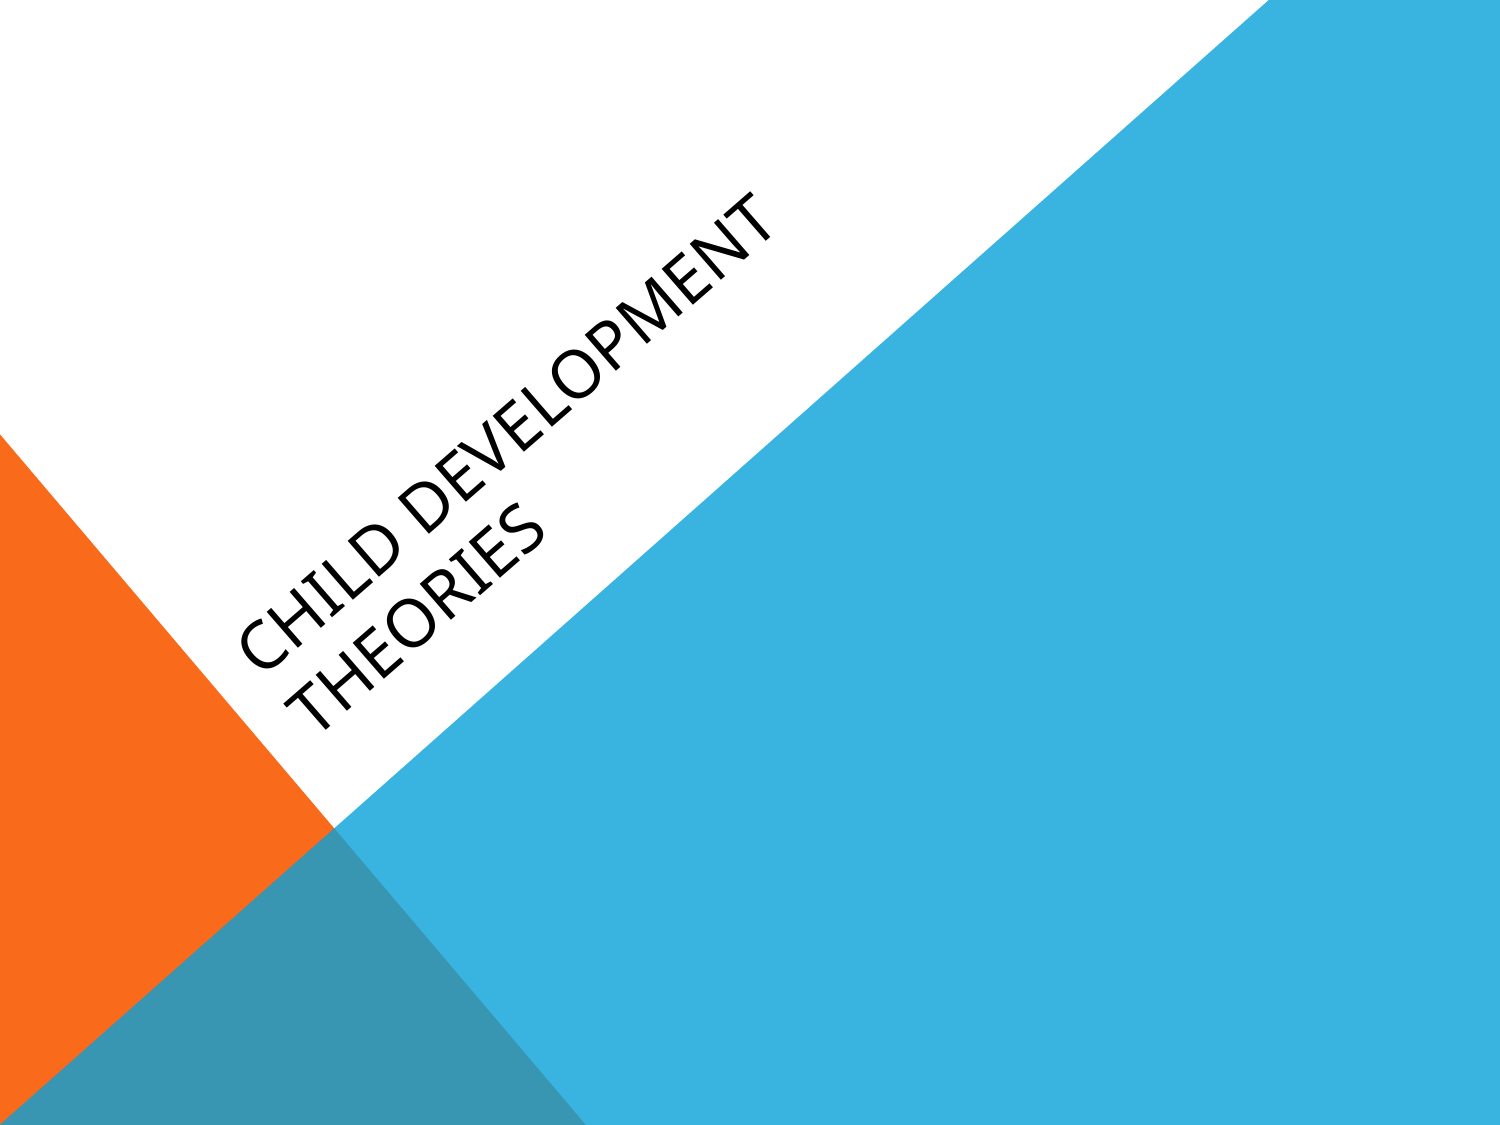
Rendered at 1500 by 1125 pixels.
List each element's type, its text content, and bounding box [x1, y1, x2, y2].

title Child Development Theories [182, 4, 1012, 762]
